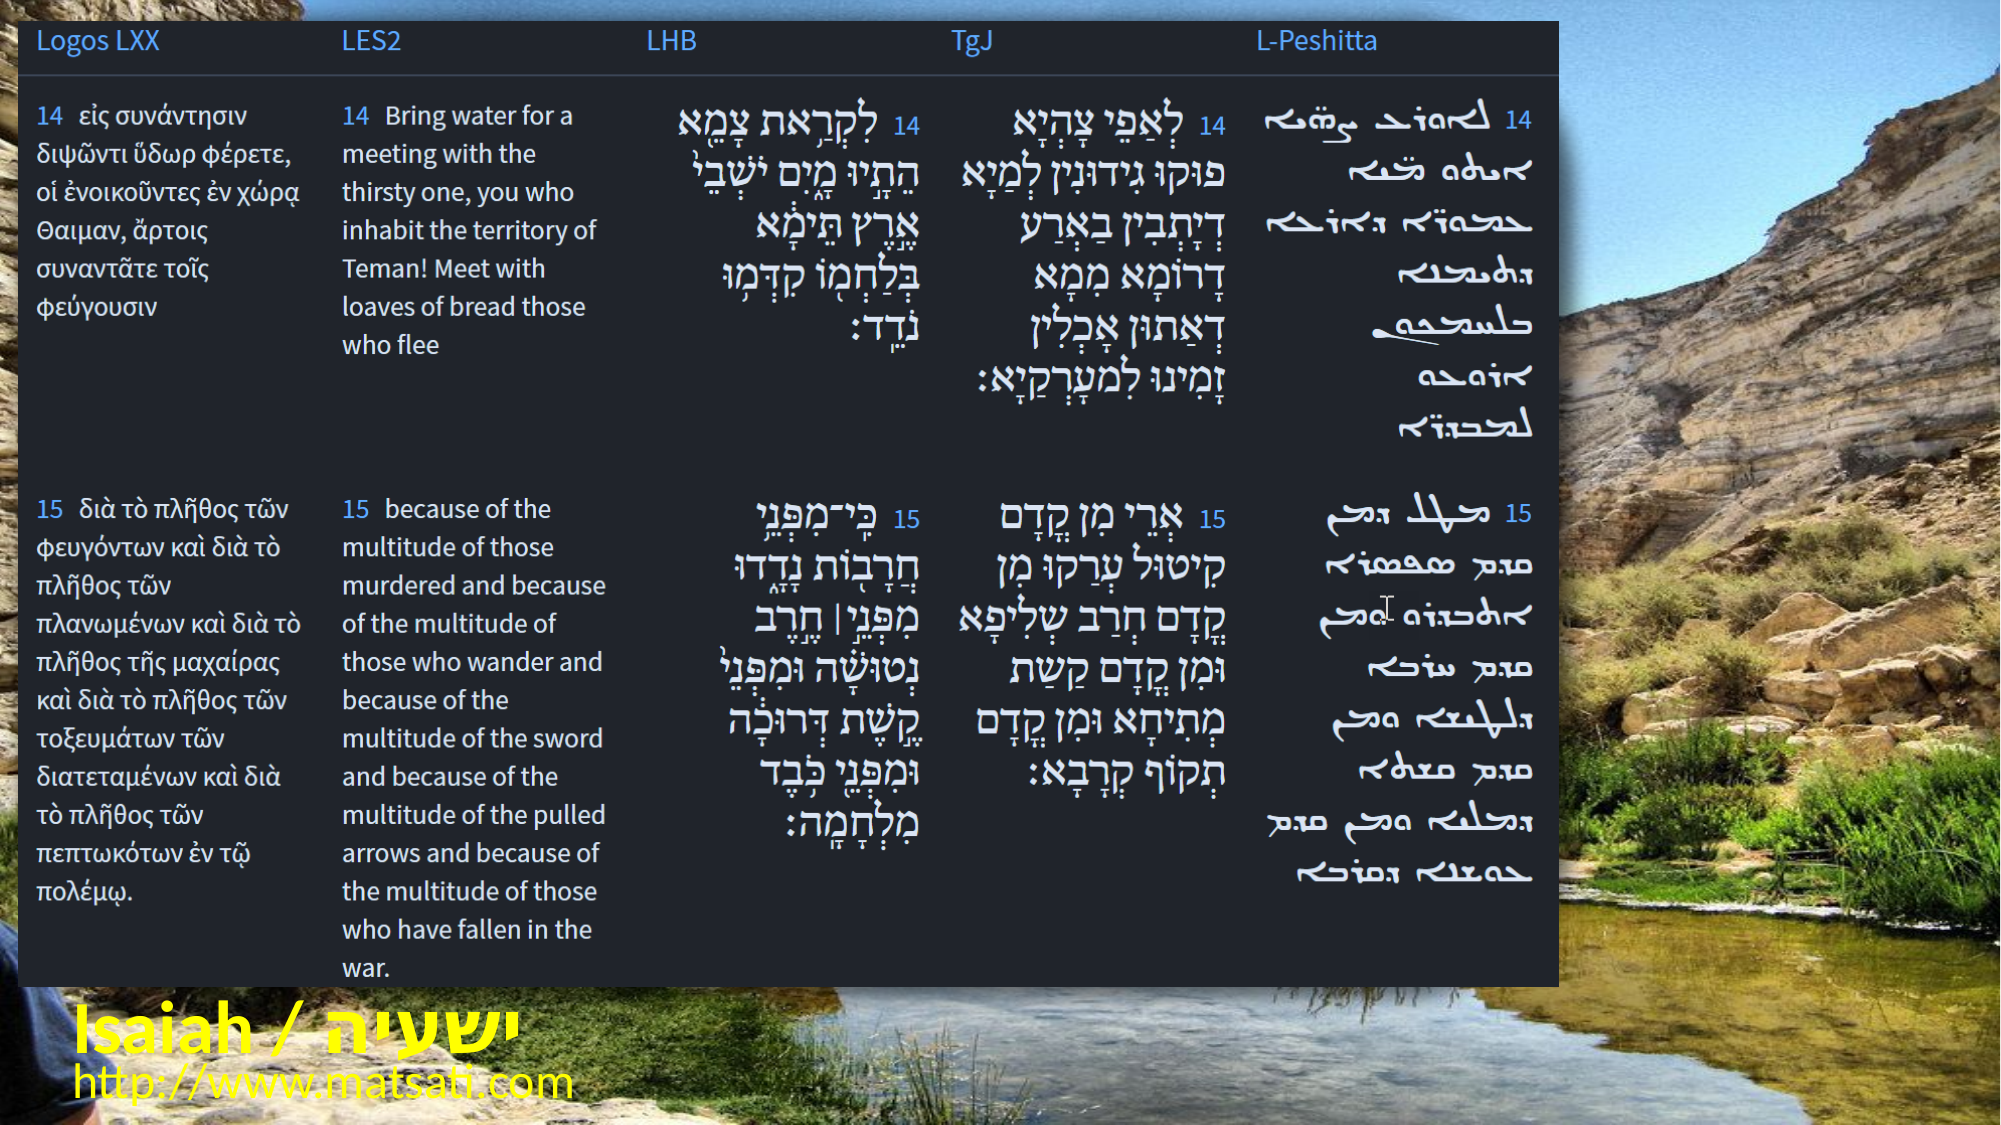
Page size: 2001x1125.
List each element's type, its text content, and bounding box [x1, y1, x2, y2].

text_box http://www.matsati.com [57, 1076, 1275, 1116]
picture [0, 0, 2001, 1125]
text_box Isaiah / ישעיה [57, 971, 1716, 1076]
